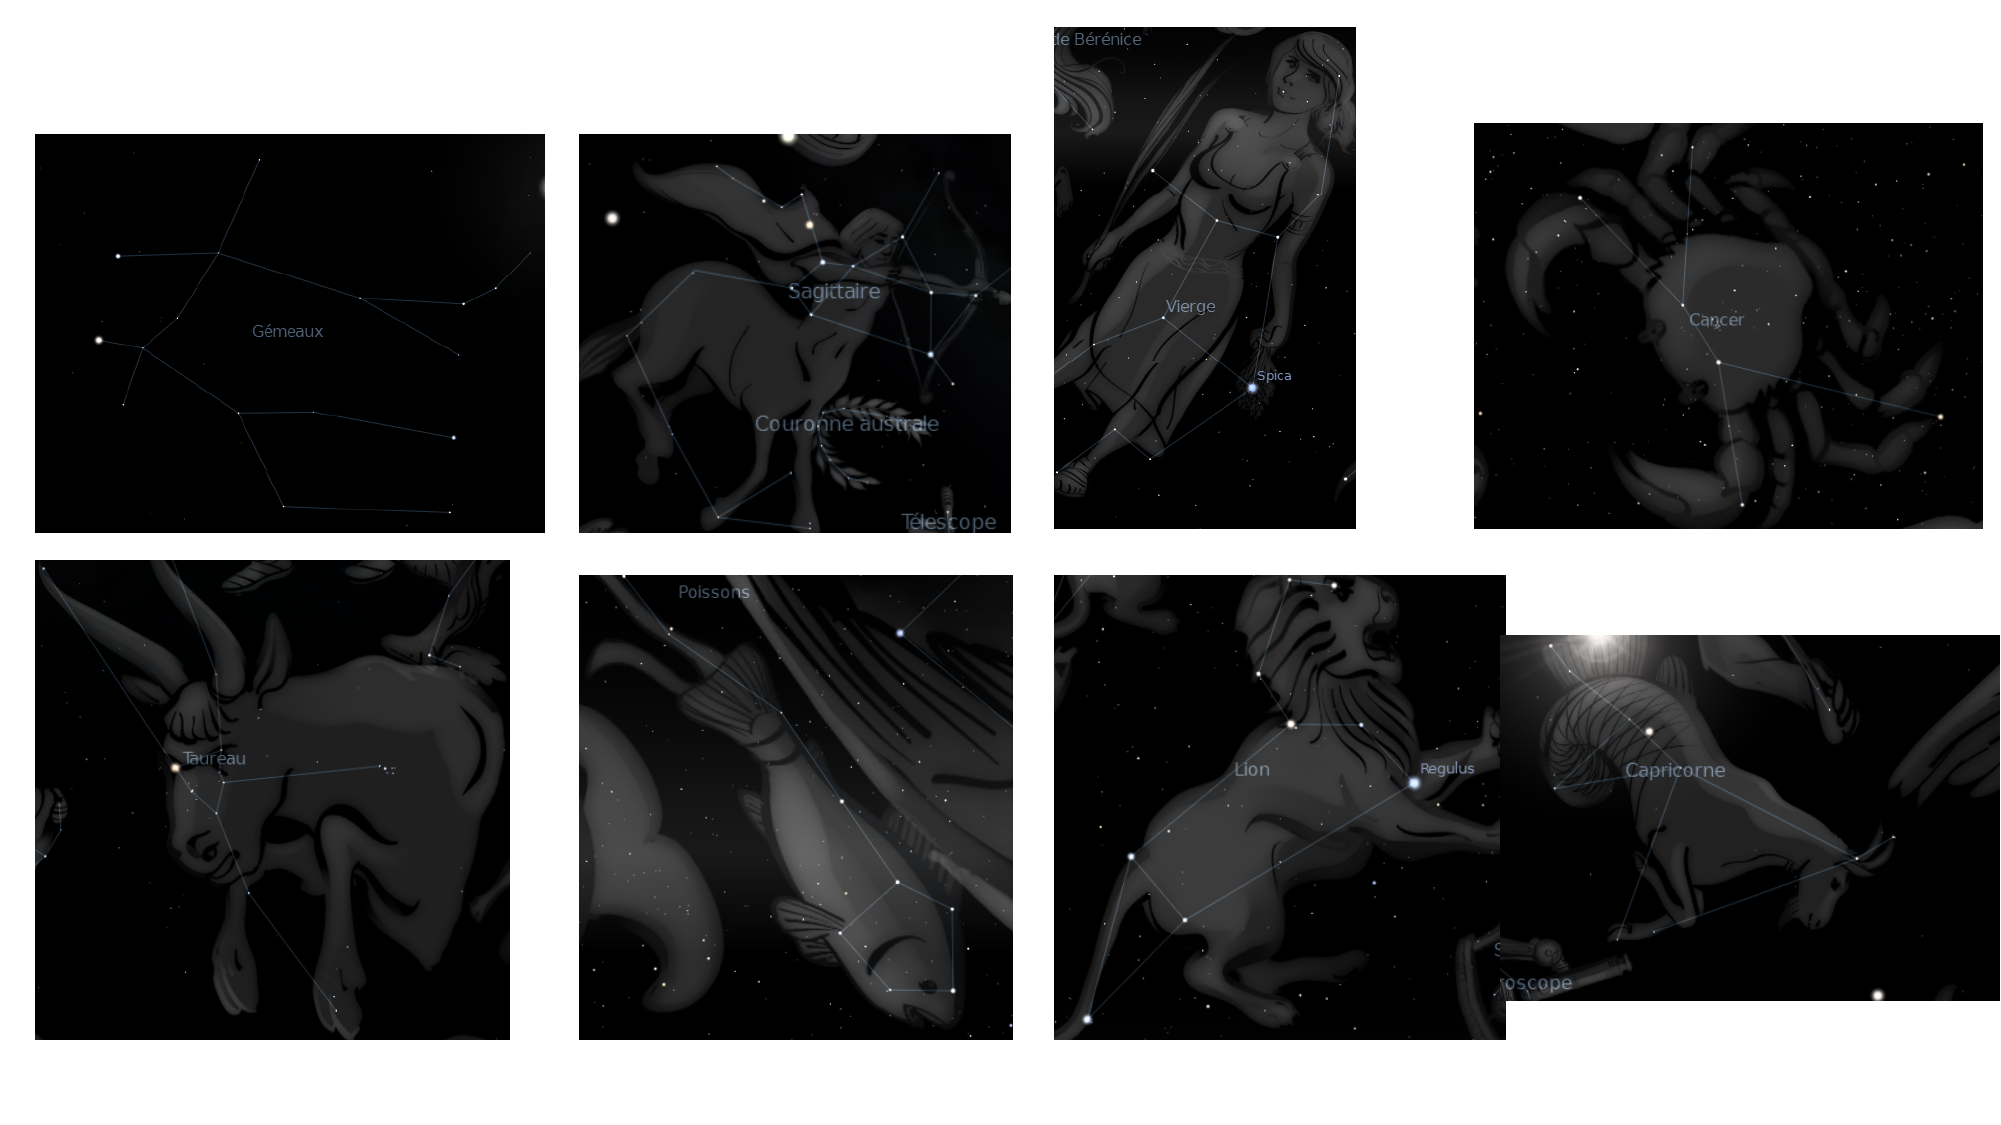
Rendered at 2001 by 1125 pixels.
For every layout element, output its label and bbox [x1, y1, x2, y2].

picture [579, 575, 1013, 1040]
picture [1474, 123, 1983, 529]
picture [35, 134, 545, 533]
picture [1054, 575, 2000, 1040]
picture [579, 134, 1011, 533]
picture [35, 560, 510, 1040]
picture [1054, 27, 1356, 529]
